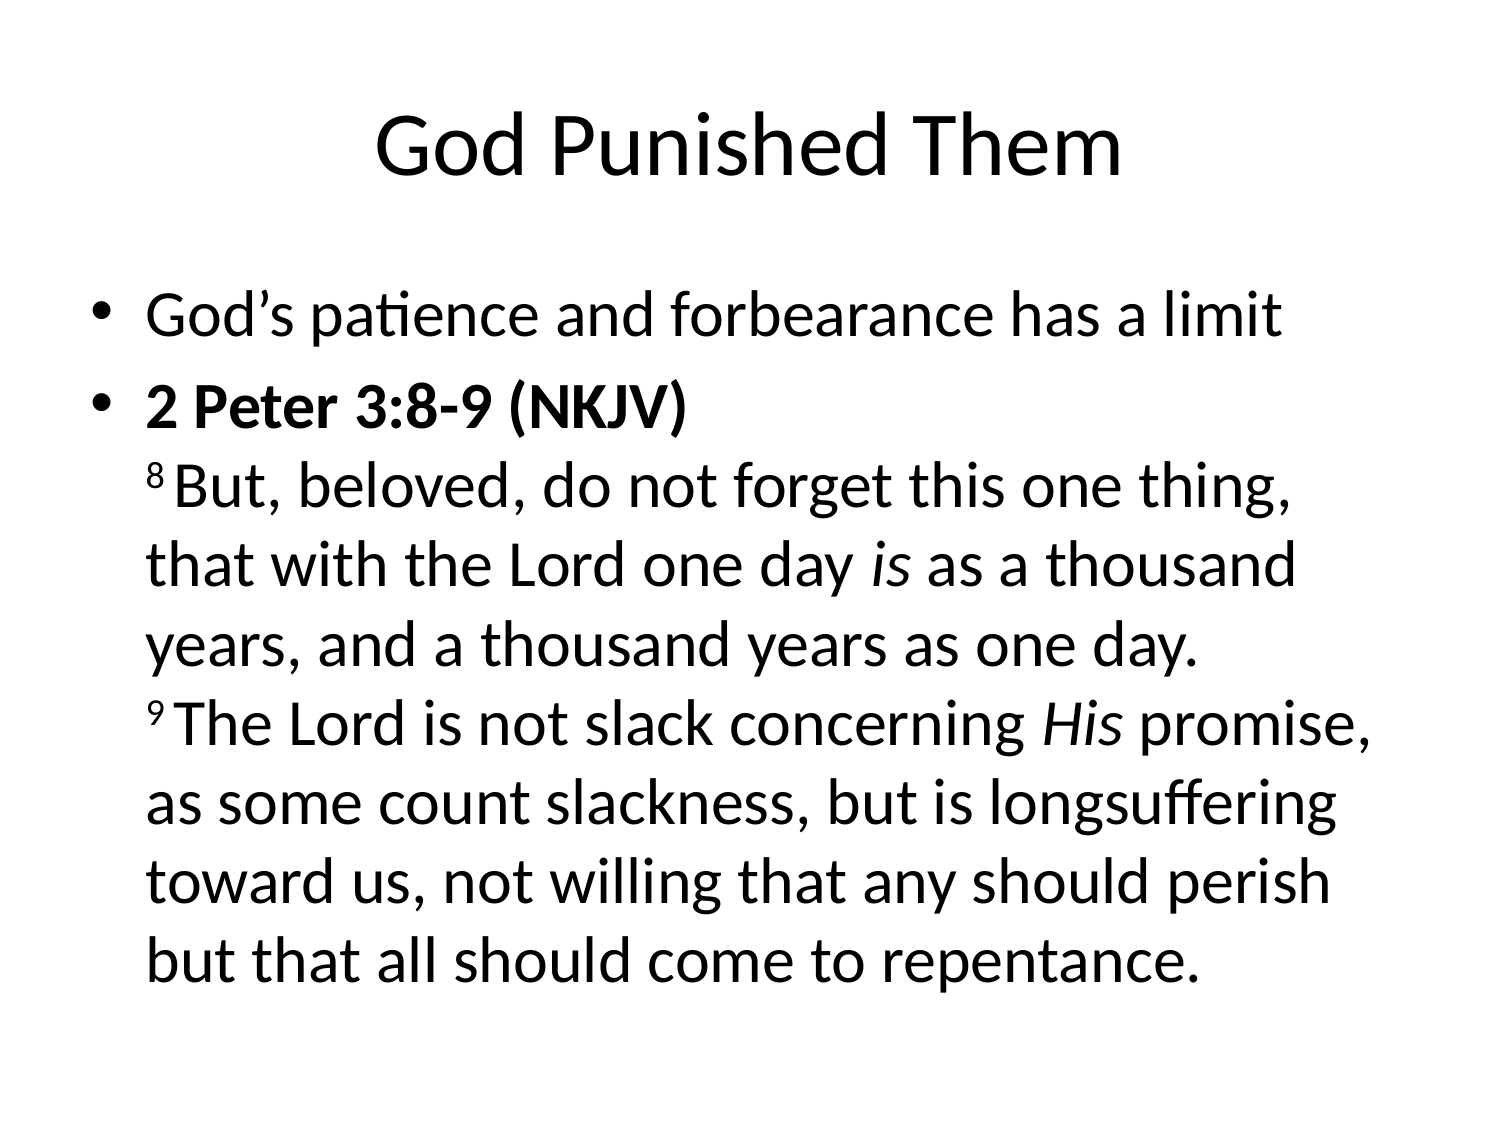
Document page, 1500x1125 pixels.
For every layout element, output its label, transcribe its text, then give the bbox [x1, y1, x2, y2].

list God’s patience and forbearance has a limit 2 Peter 3:8-9 (NKJV) 8 But, beloved, do not forget this one thing, that with the Lord one day is as a thousand years, and a thousand years as one day. 9 The Lord is not slack concerning His promise, as some count slackness, but is longsuffering toward us, not willing that any should perish but that all should come to repentance. [75, 262, 1425, 1005]
title God Punished Them [75, 45, 1425, 233]
